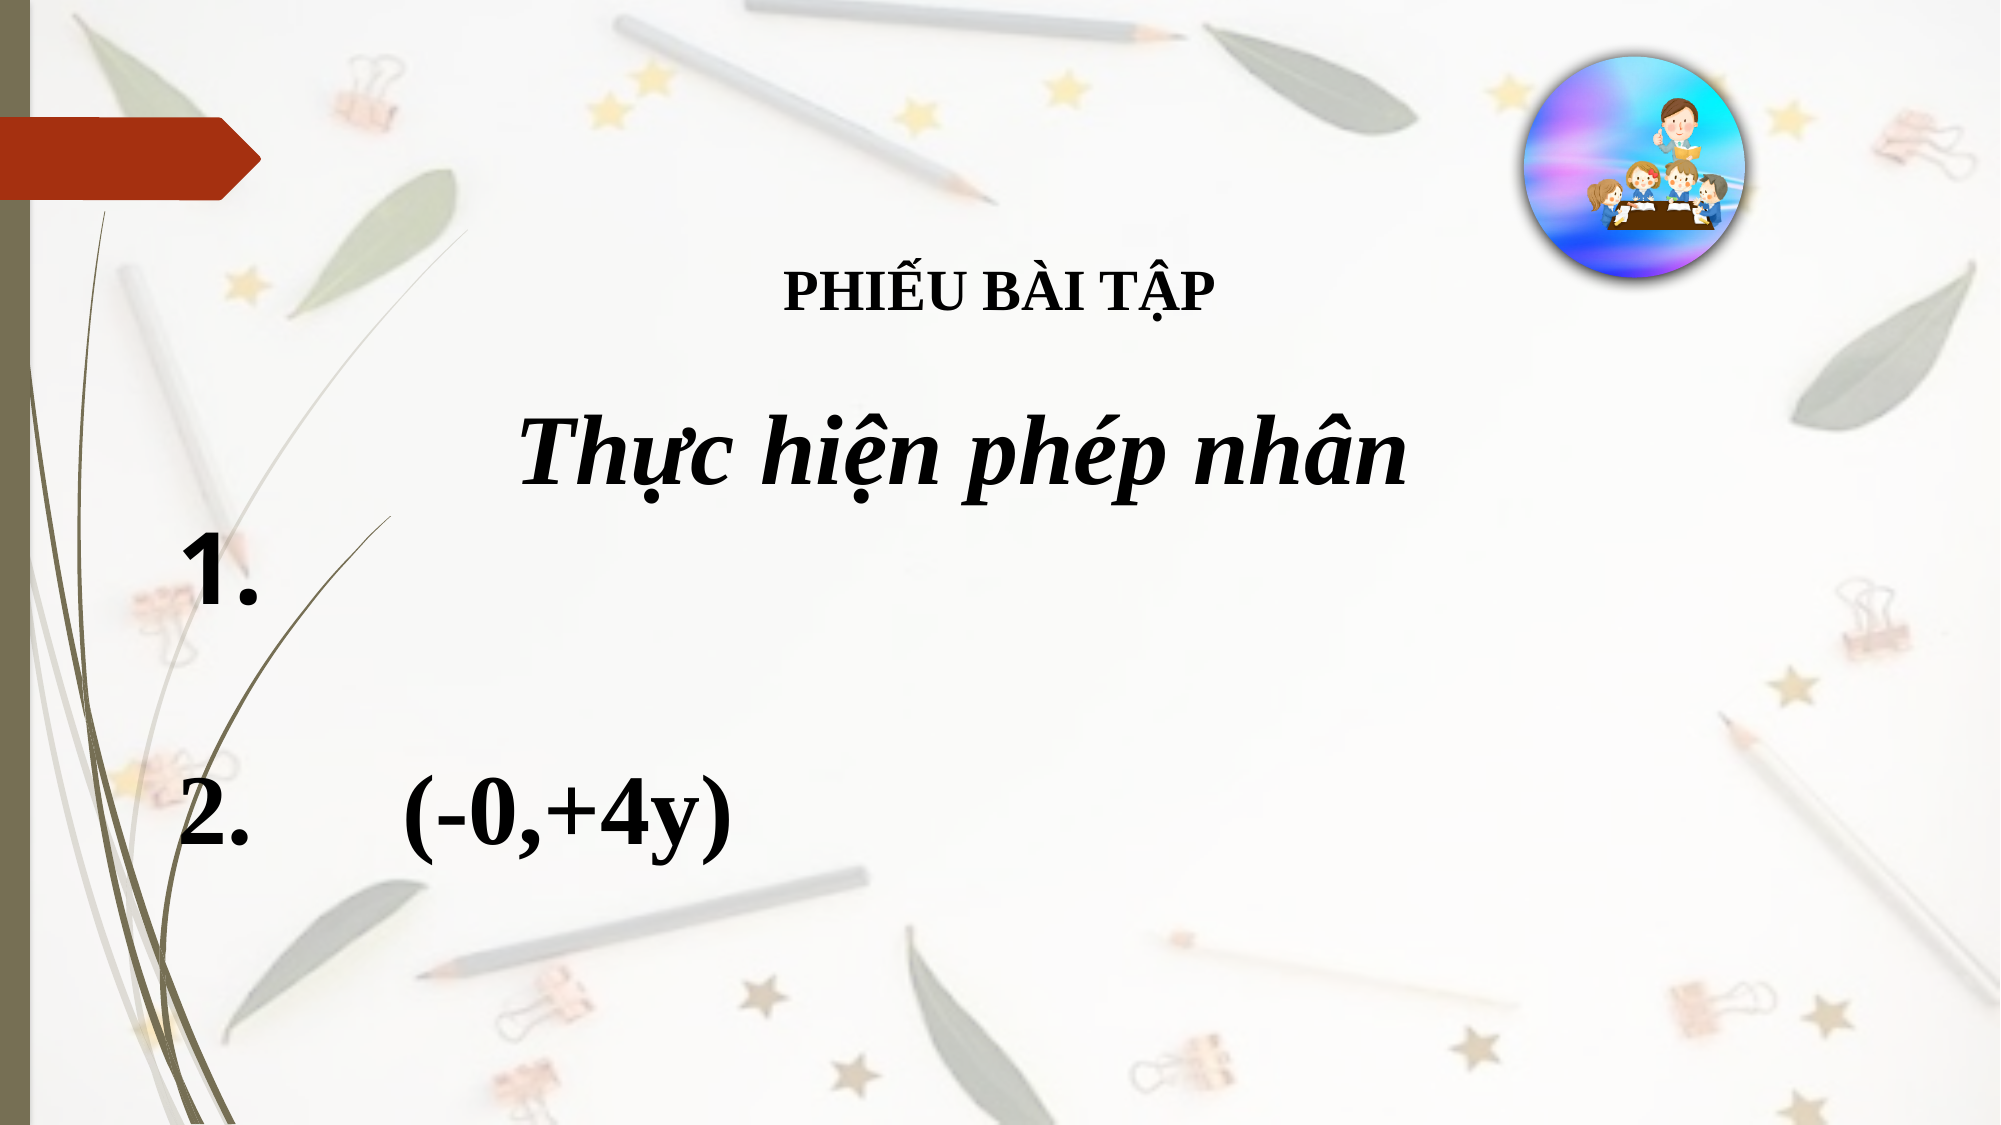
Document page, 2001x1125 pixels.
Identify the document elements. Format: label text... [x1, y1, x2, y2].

text_box PHIẾU BÀI TẬP [650, 245, 1350, 330]
picture [1523, 56, 1746, 278]
